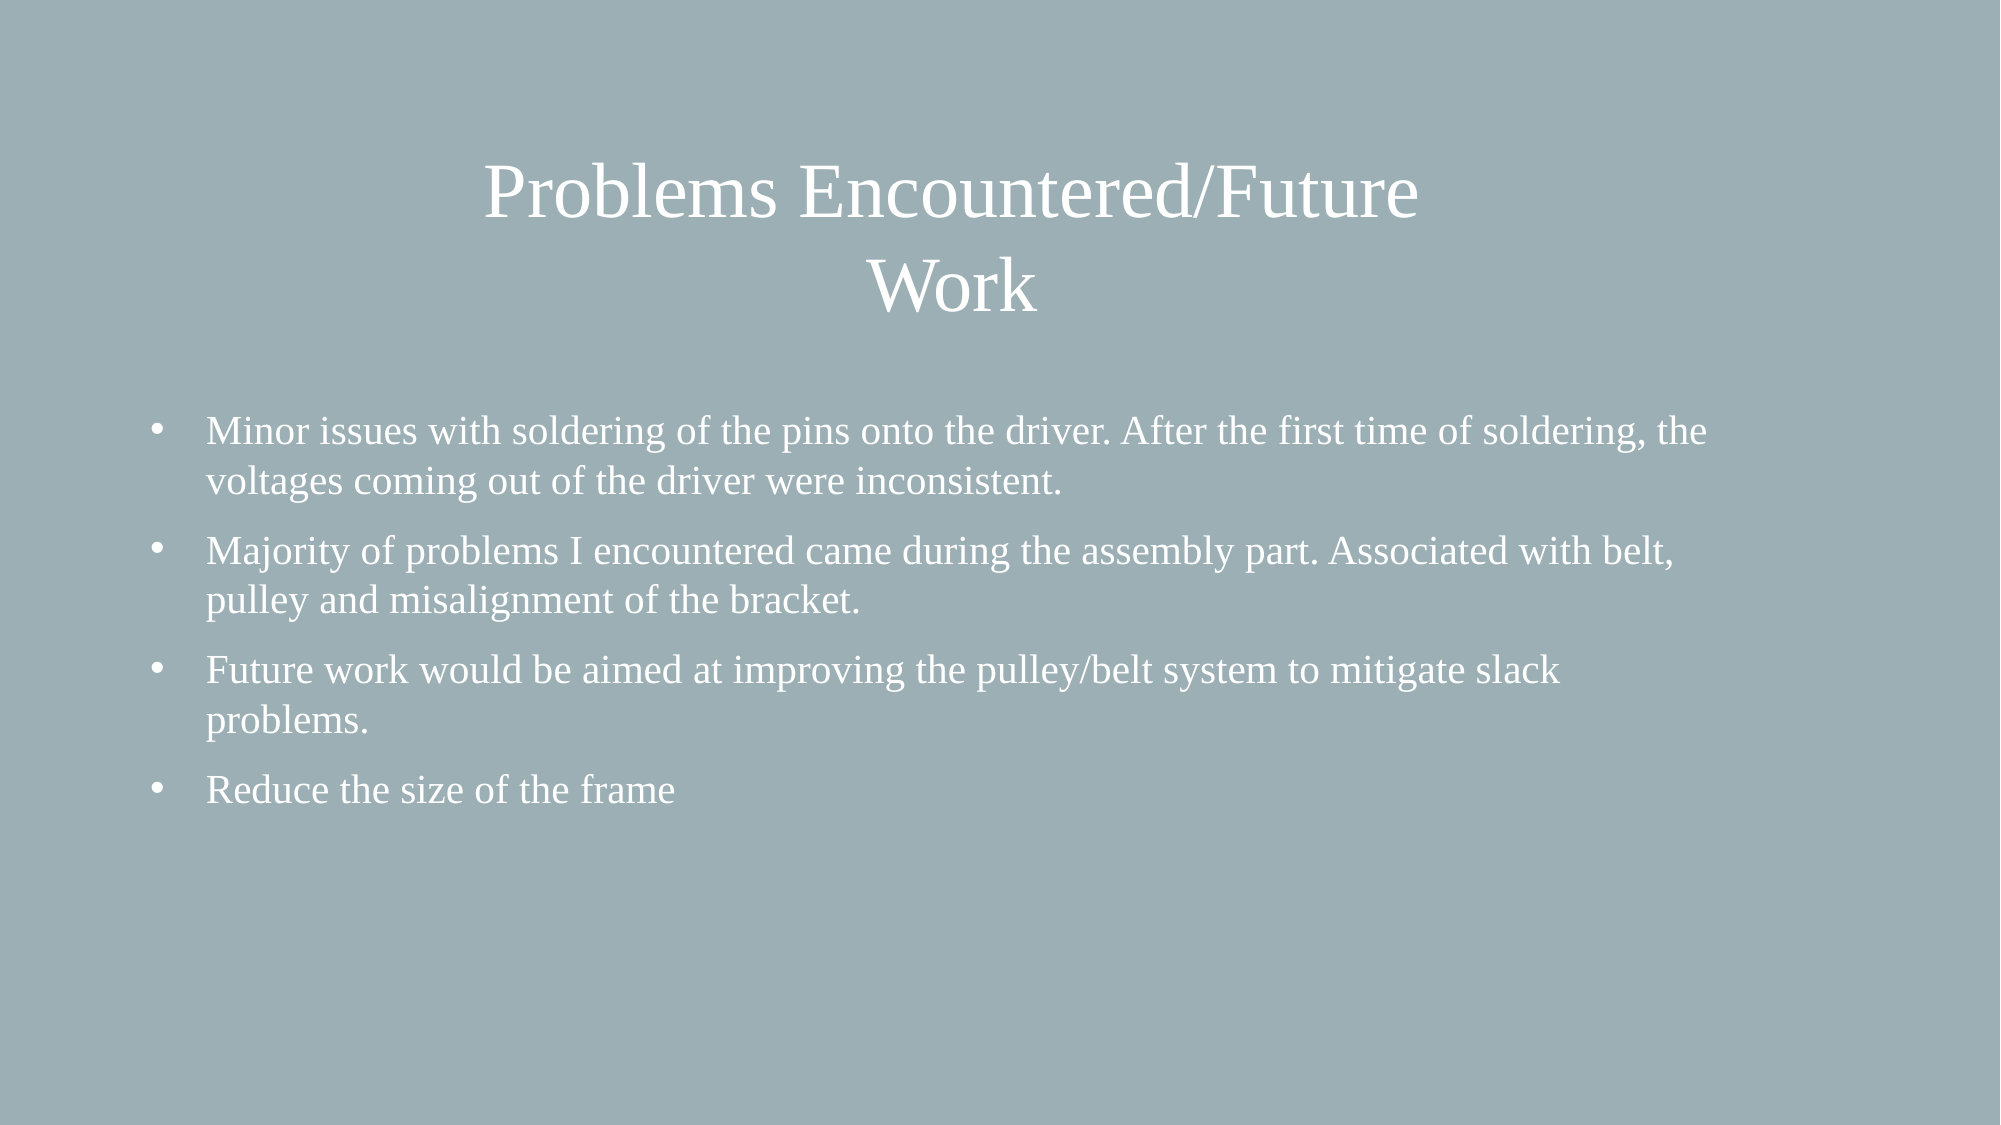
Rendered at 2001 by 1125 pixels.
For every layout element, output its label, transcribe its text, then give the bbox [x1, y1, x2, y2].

text_box Minor issues with soldering of the pins onto the driver. After the first time of soldering, the voltages coming out of the driver were inconsistent. Majority of problems I encountered came during the assembly part. Associated with belt, pulley and misalignment of the bracket. Future work would be aimed at improving the pulley/belt system to mitigate slack problems. Reduce the size of the frame [135, 395, 1739, 820]
subtitle Problems Encountered/Future Work [394, 132, 1511, 336]
